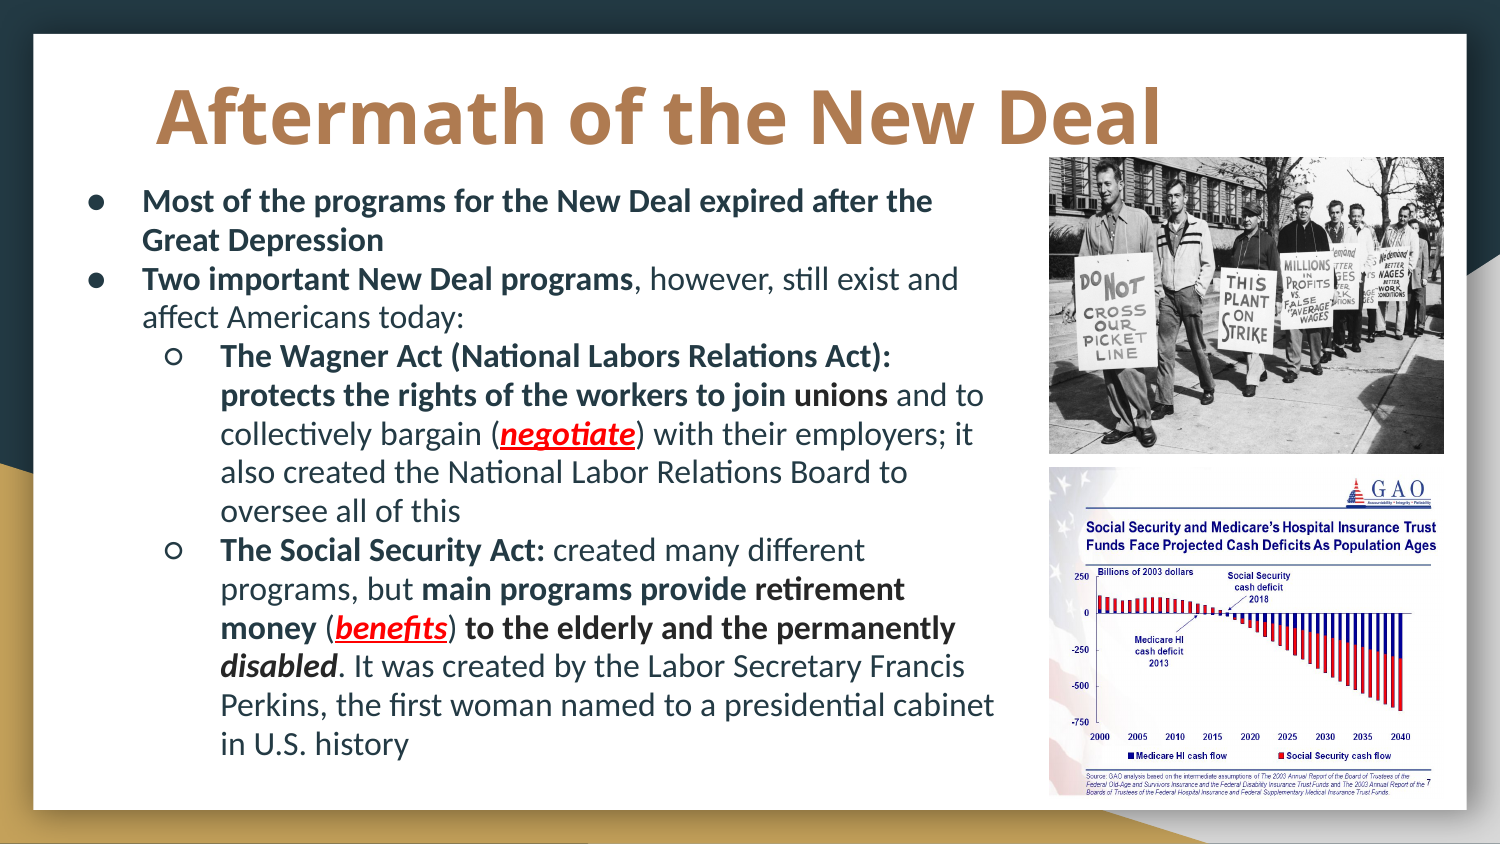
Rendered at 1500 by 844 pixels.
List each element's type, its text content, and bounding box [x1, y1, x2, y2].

picture [1048, 157, 1444, 454]
title Aftermath of the New Deal [141, 49, 1373, 206]
picture [1048, 467, 1444, 800]
list Most of the programs for the New Deal expired after the Great Depression Two important New Deal programs, however, still exist and affect Americans today: The Wagner Act (National Labors Relations Act): protects the rights of the workers to join unions and to collectively bargain (negotiate) with their employers; it also created the National Labor Relations Board to oversee all of this The Social Security Act: created many different programs, but main programs provide retirement money (benefits) to the elderly and the permanently disabled. It was created by the Labor Secretary Francis Perkins, the first woman named to a presidential cabinet in U.S. history [48, 167, 1021, 788]
